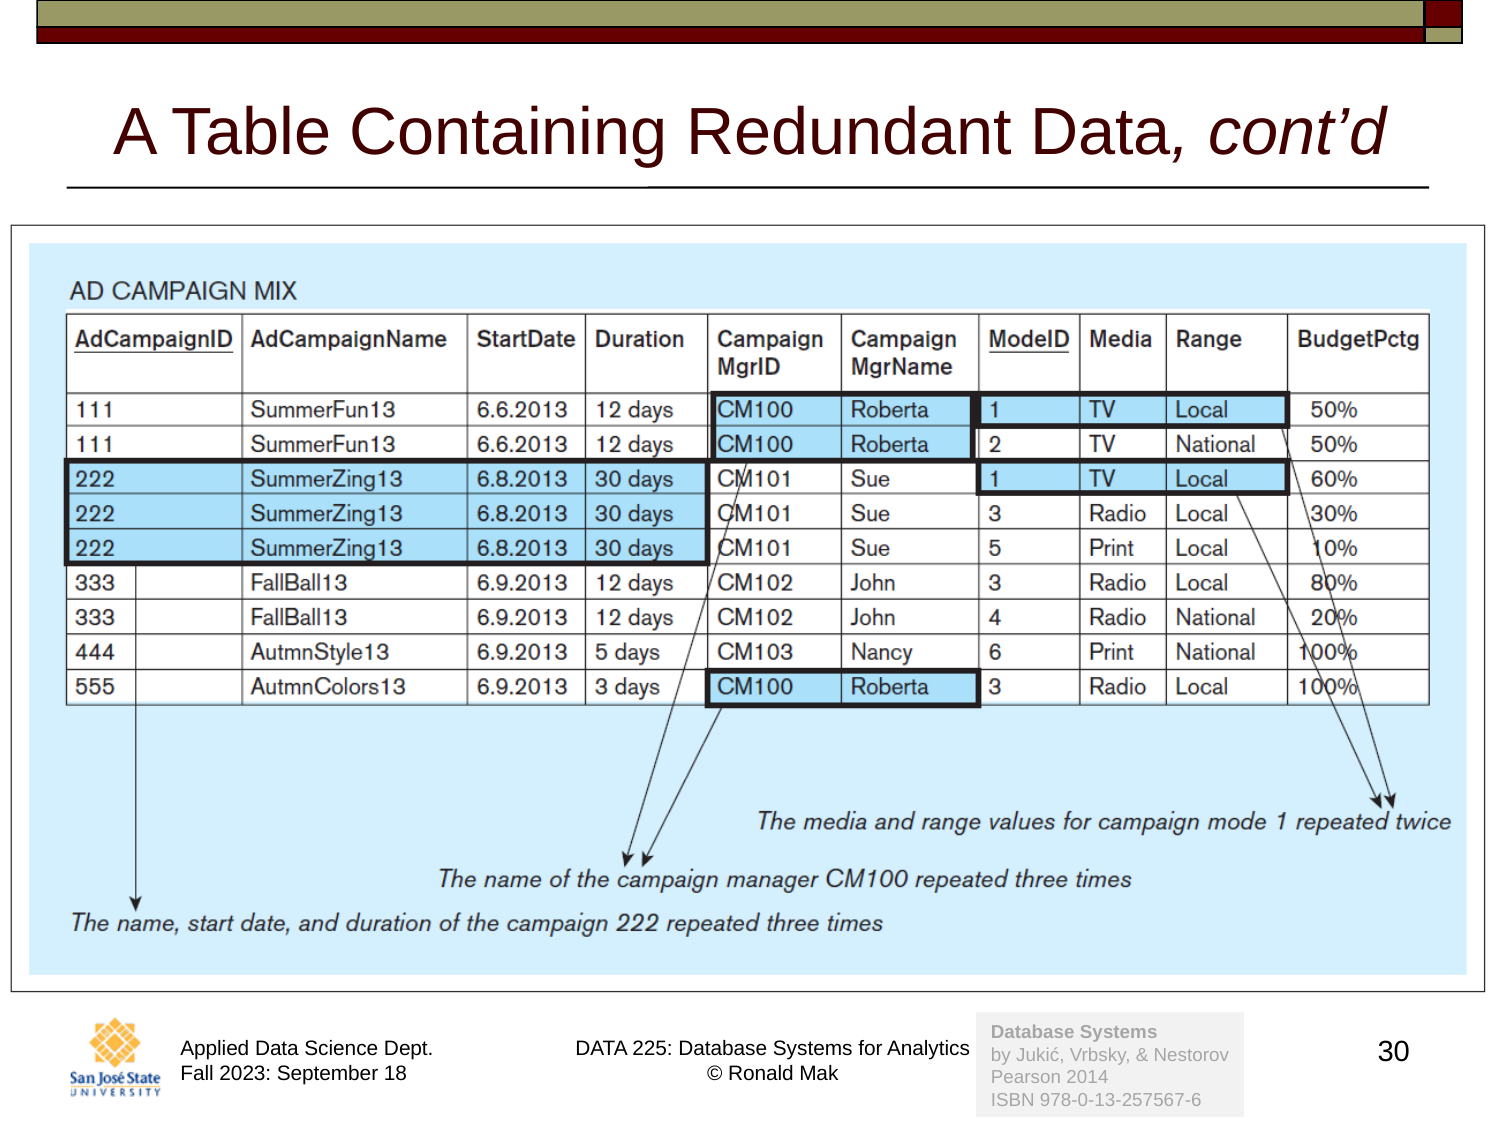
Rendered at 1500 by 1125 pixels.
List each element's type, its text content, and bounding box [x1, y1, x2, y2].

text_box Database Systems by Jukić, Vrbsky, & Nestorov Pearson 2014 ISBN 978-0-13-257567-6 [976, 1012, 1244, 1118]
slide_number 30 [1244, 1025, 1425, 1100]
picture [60, 1012, 166, 1112]
title A Table Containing Redundant Data, cont’d [75, 67, 1425, 175]
picture [5, 219, 1491, 998]
